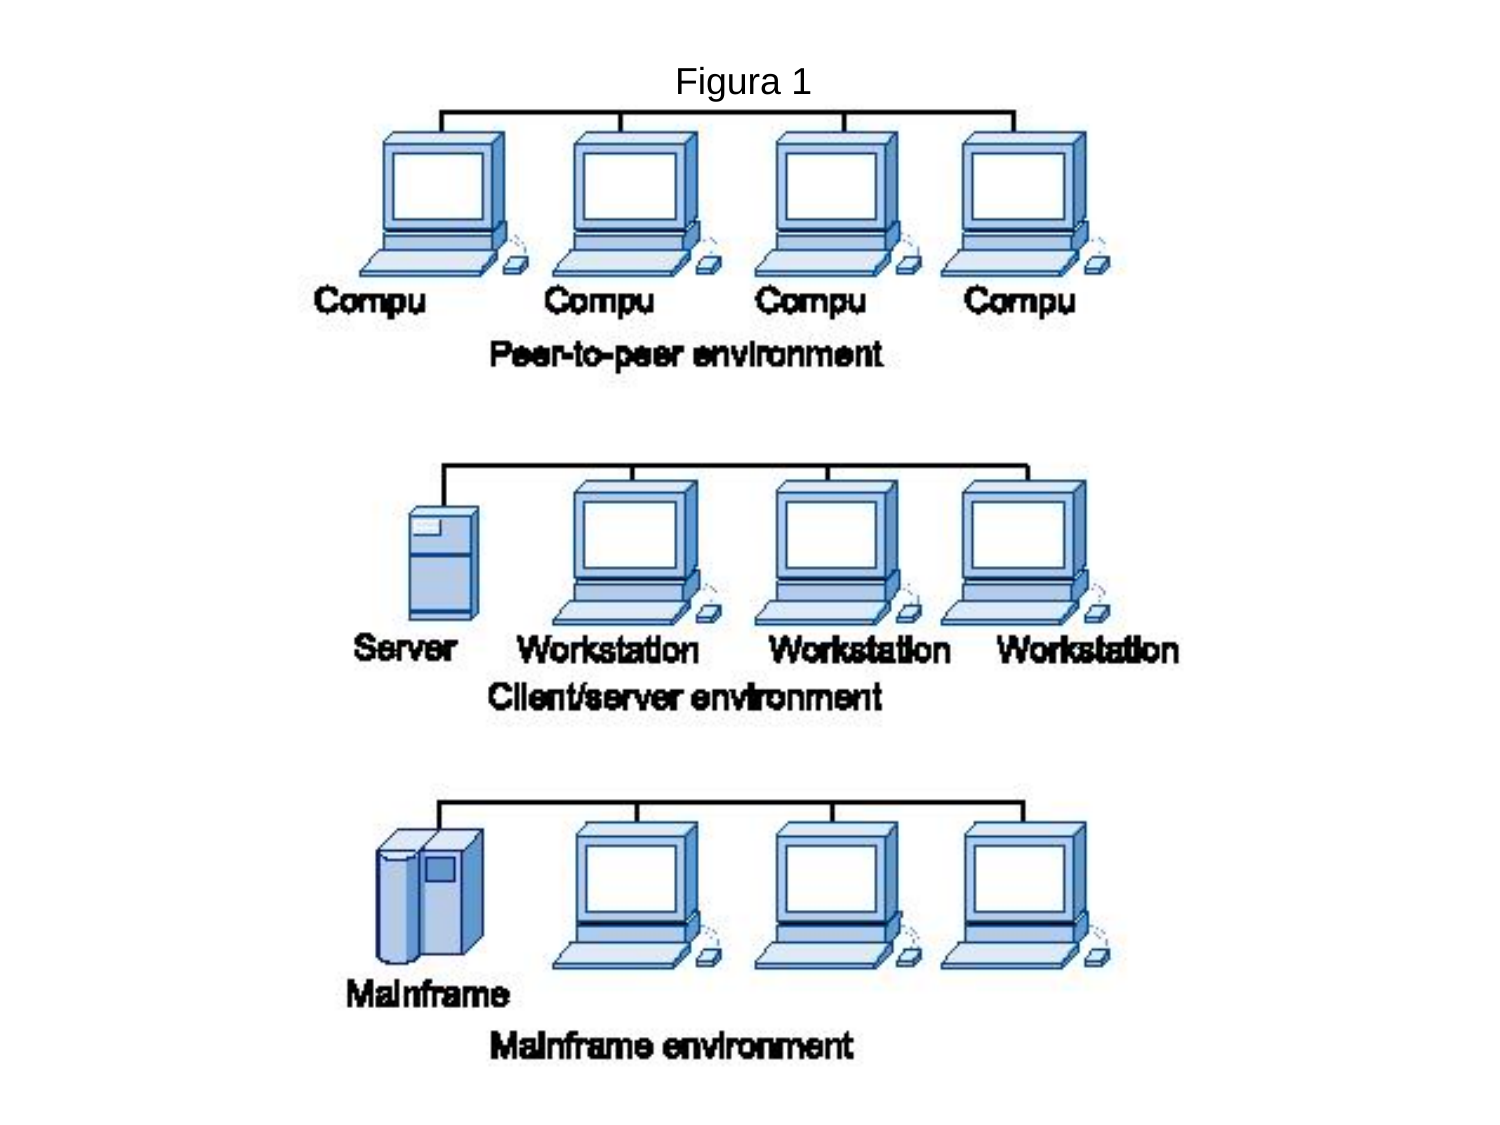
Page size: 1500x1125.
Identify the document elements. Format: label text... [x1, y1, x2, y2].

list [260, 87, 1238, 1088]
text_box Figura 1 [487, 49, 1000, 85]
